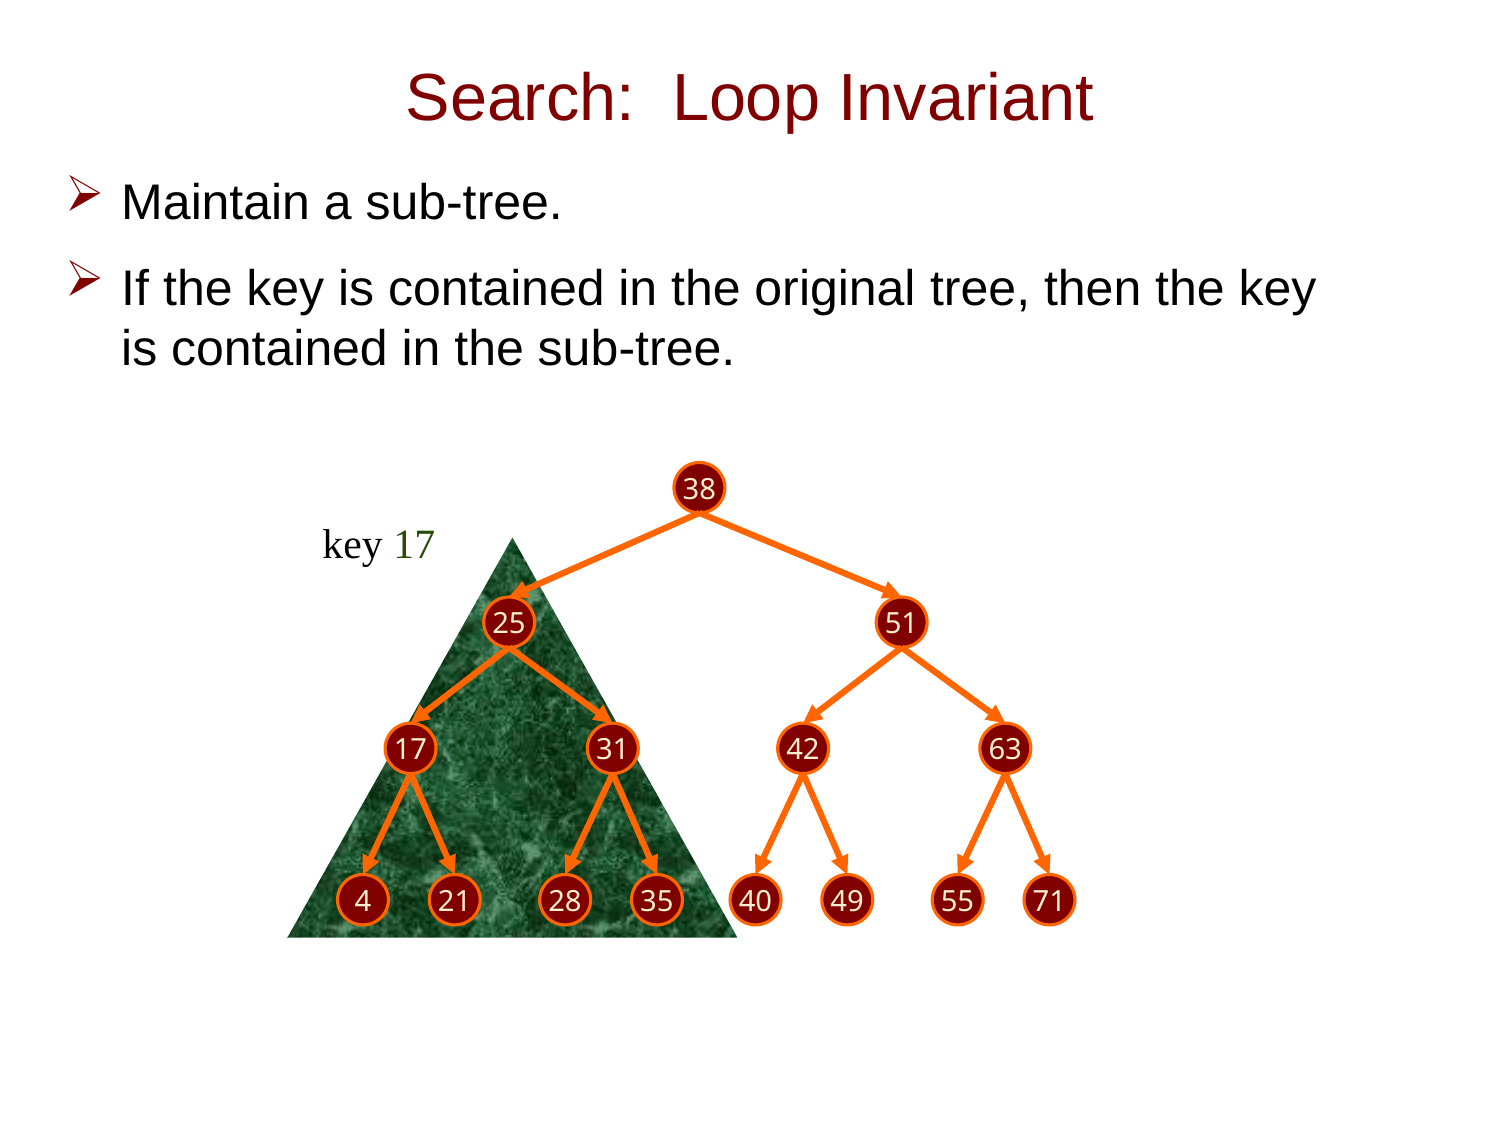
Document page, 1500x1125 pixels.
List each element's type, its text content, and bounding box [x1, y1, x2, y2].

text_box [337, 462, 1076, 926]
list Maintain a sub-tree. If the key is contained in the original tree, then the key is contained in the sub-tree. [49, 162, 1363, 438]
text_box [287, 858, 738, 938]
title Search: Loop Invariant [112, 0, 1388, 188]
text_box key 17 [307, 509, 332, 575]
